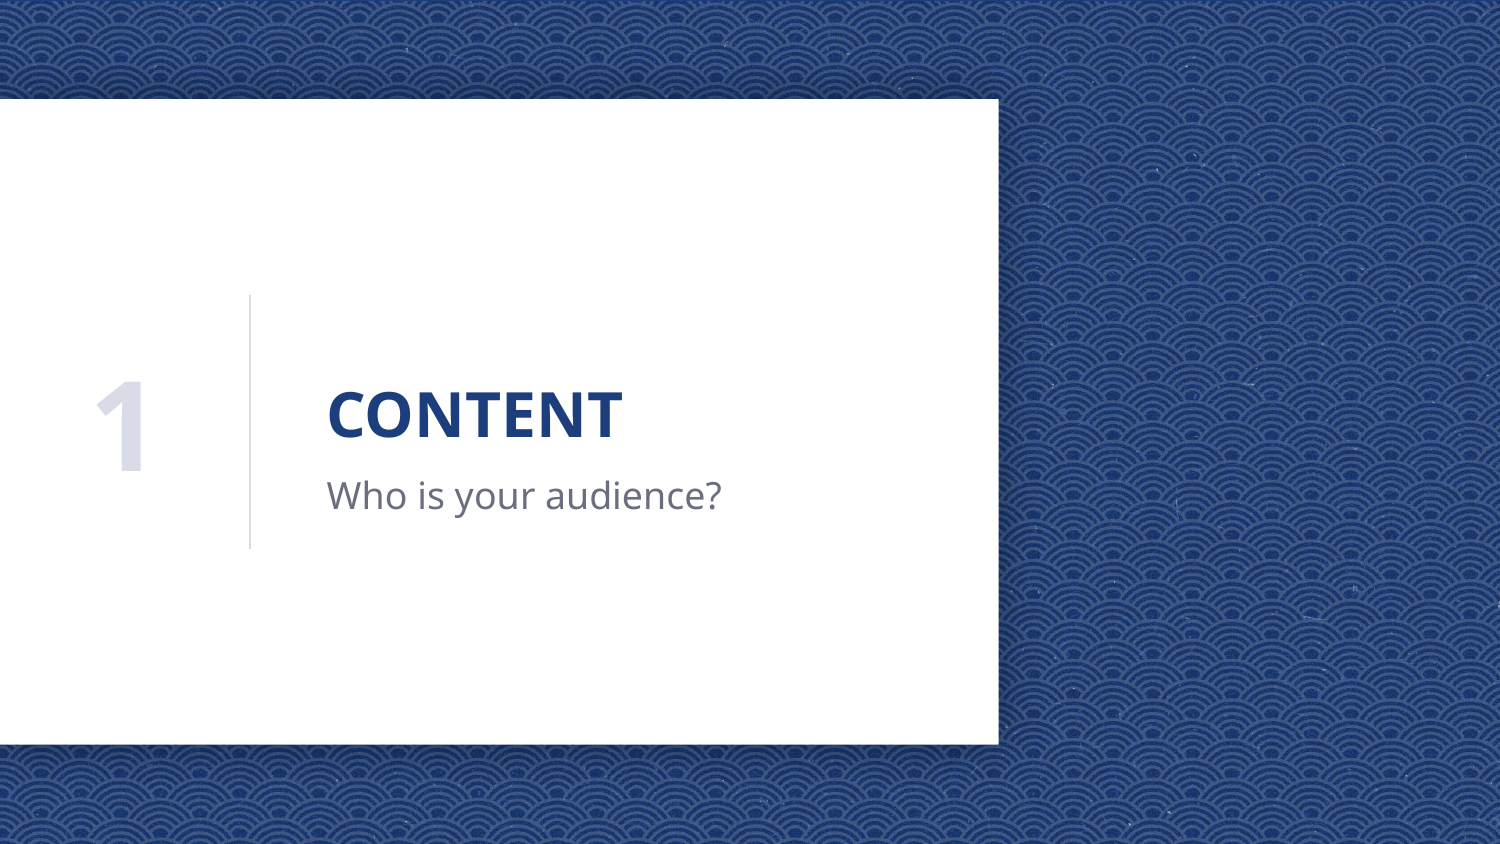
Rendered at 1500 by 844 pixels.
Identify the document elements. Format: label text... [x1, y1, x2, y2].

subtitle Who is your audience? [326, 465, 920, 595]
text_box 1 [0, 295, 251, 549]
title CONTENT [326, 259, 920, 450]
picture [0, 1, 1500, 844]
